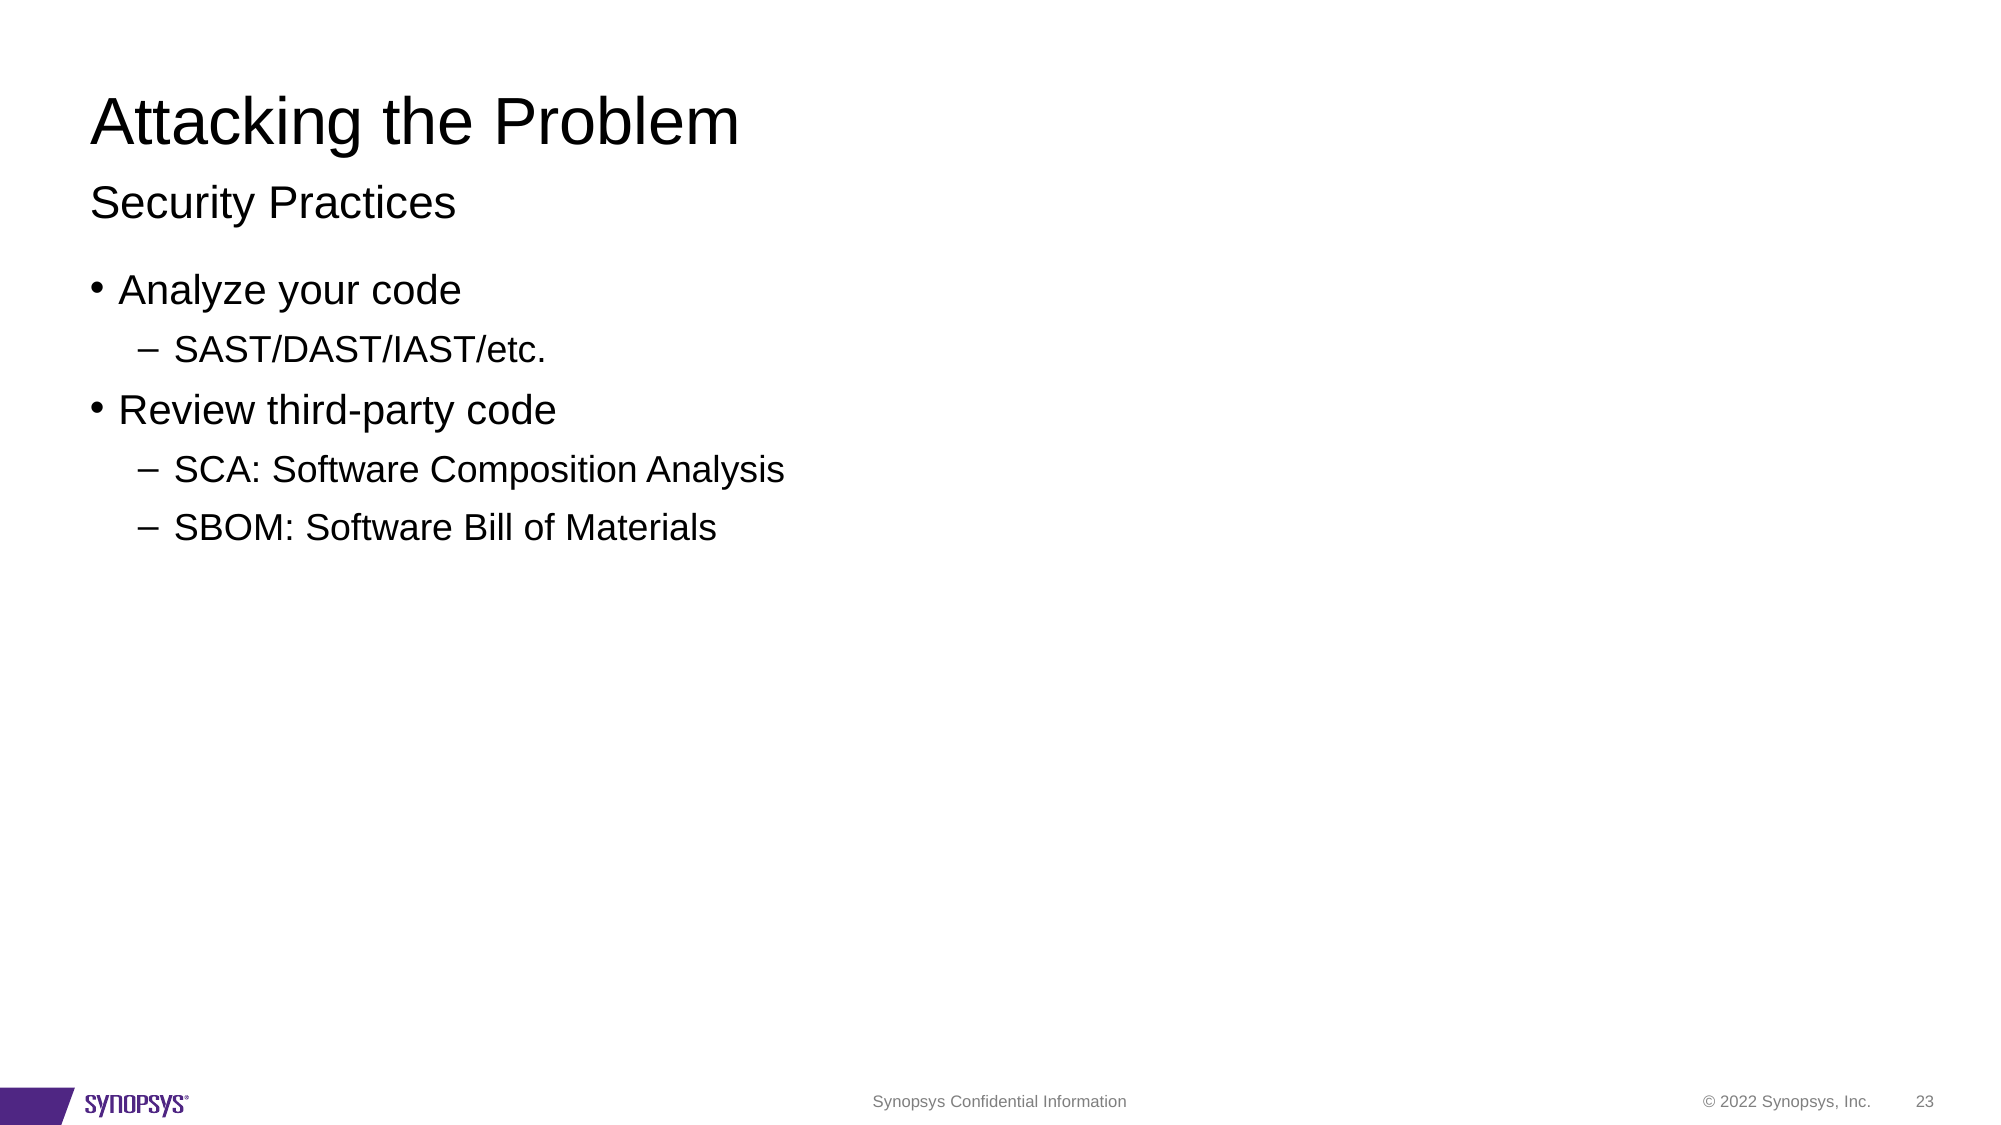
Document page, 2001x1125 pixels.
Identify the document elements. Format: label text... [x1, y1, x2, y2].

list Security Practices [74, 164, 1925, 225]
title Attacking the Problem [75, 0, 1926, 165]
list Analyze your code SAST/DAST/IAST/etc. Review third-party code SCA: Software Composition Analysis SBOM: Software Bill of Materials [74, 254, 1925, 1050]
